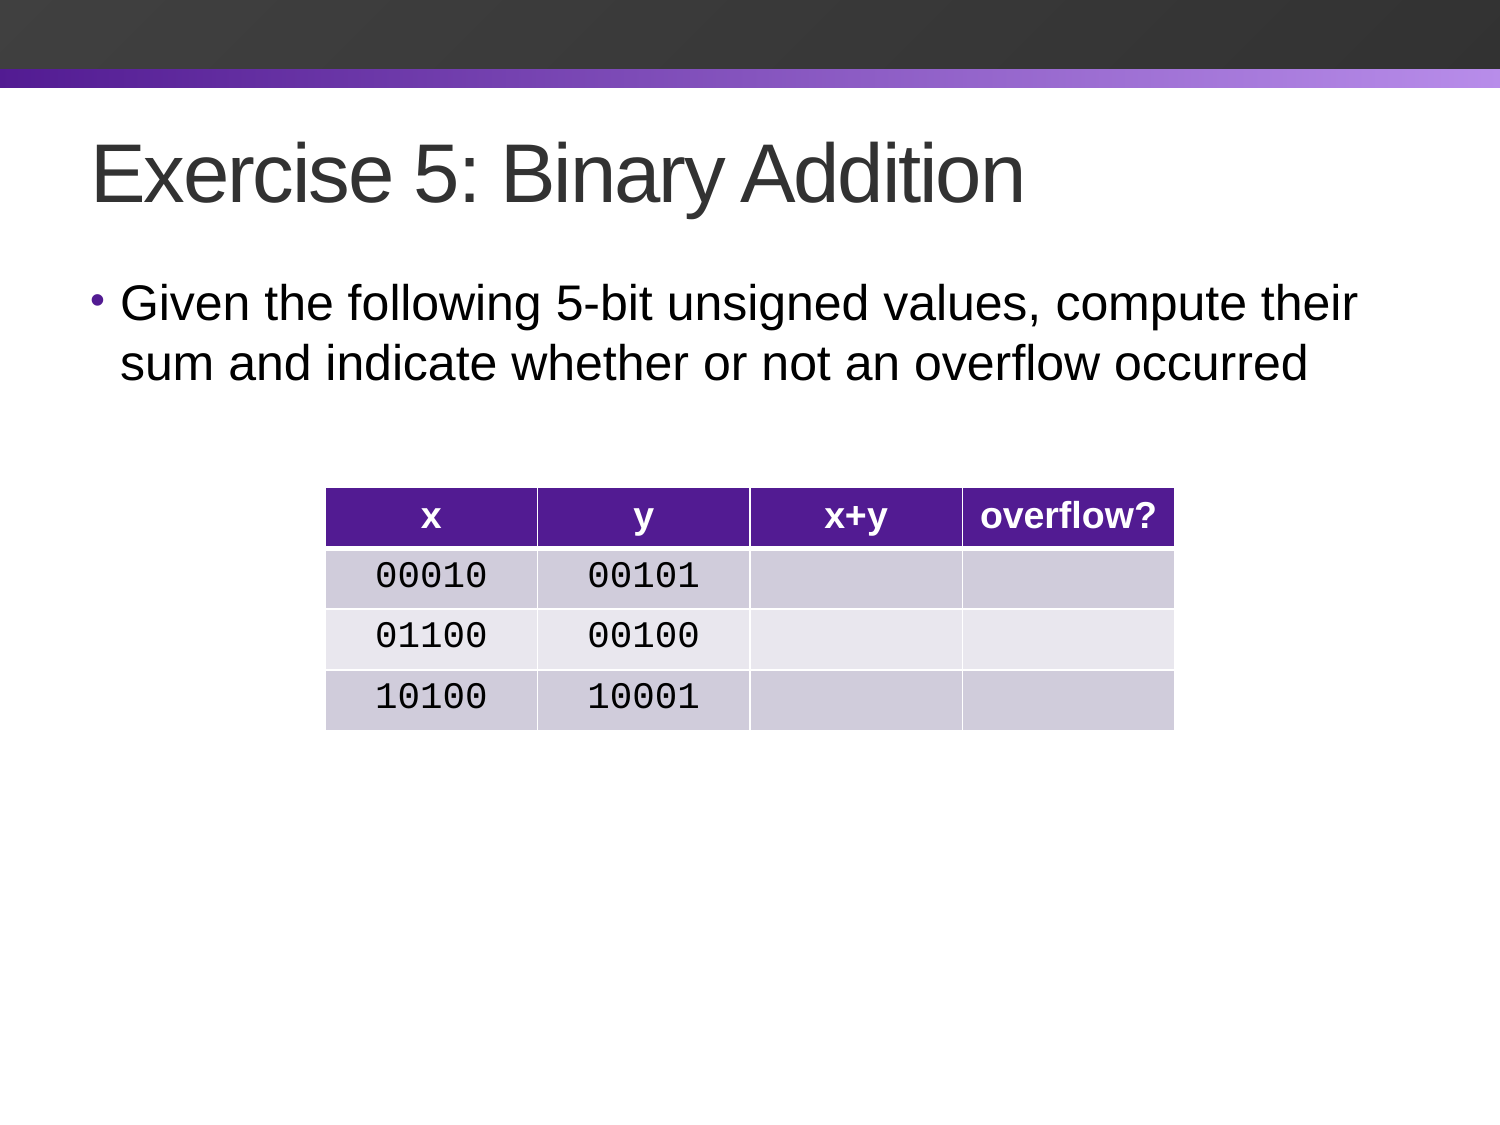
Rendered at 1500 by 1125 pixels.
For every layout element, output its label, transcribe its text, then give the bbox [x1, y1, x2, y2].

table_cell 10100 [326, 671, 537, 730]
table_cell 01100 [326, 610, 537, 669]
table_header y [538, 488, 749, 546]
table_cell 00100 [538, 610, 749, 669]
table_cell [963, 610, 1174, 669]
table_cell 00010 [326, 551, 537, 608]
table_cell [963, 551, 1174, 608]
table_cell 00101 [538, 551, 749, 608]
table_cell 10001 [538, 671, 749, 730]
list Given the following 5-bit unsigned values, compute their sum and indicate whether or not an overflow occurred [75, 262, 1425, 1063]
table_cell [751, 610, 962, 669]
table_header x [326, 488, 537, 546]
title Exercise 5: Binary Addition [75, 87, 1425, 250]
table_cell [751, 671, 962, 730]
table_header x+y [751, 488, 962, 546]
table_cell [751, 551, 962, 608]
table_header overflow? [963, 488, 1174, 546]
table_cell [963, 671, 1174, 730]
